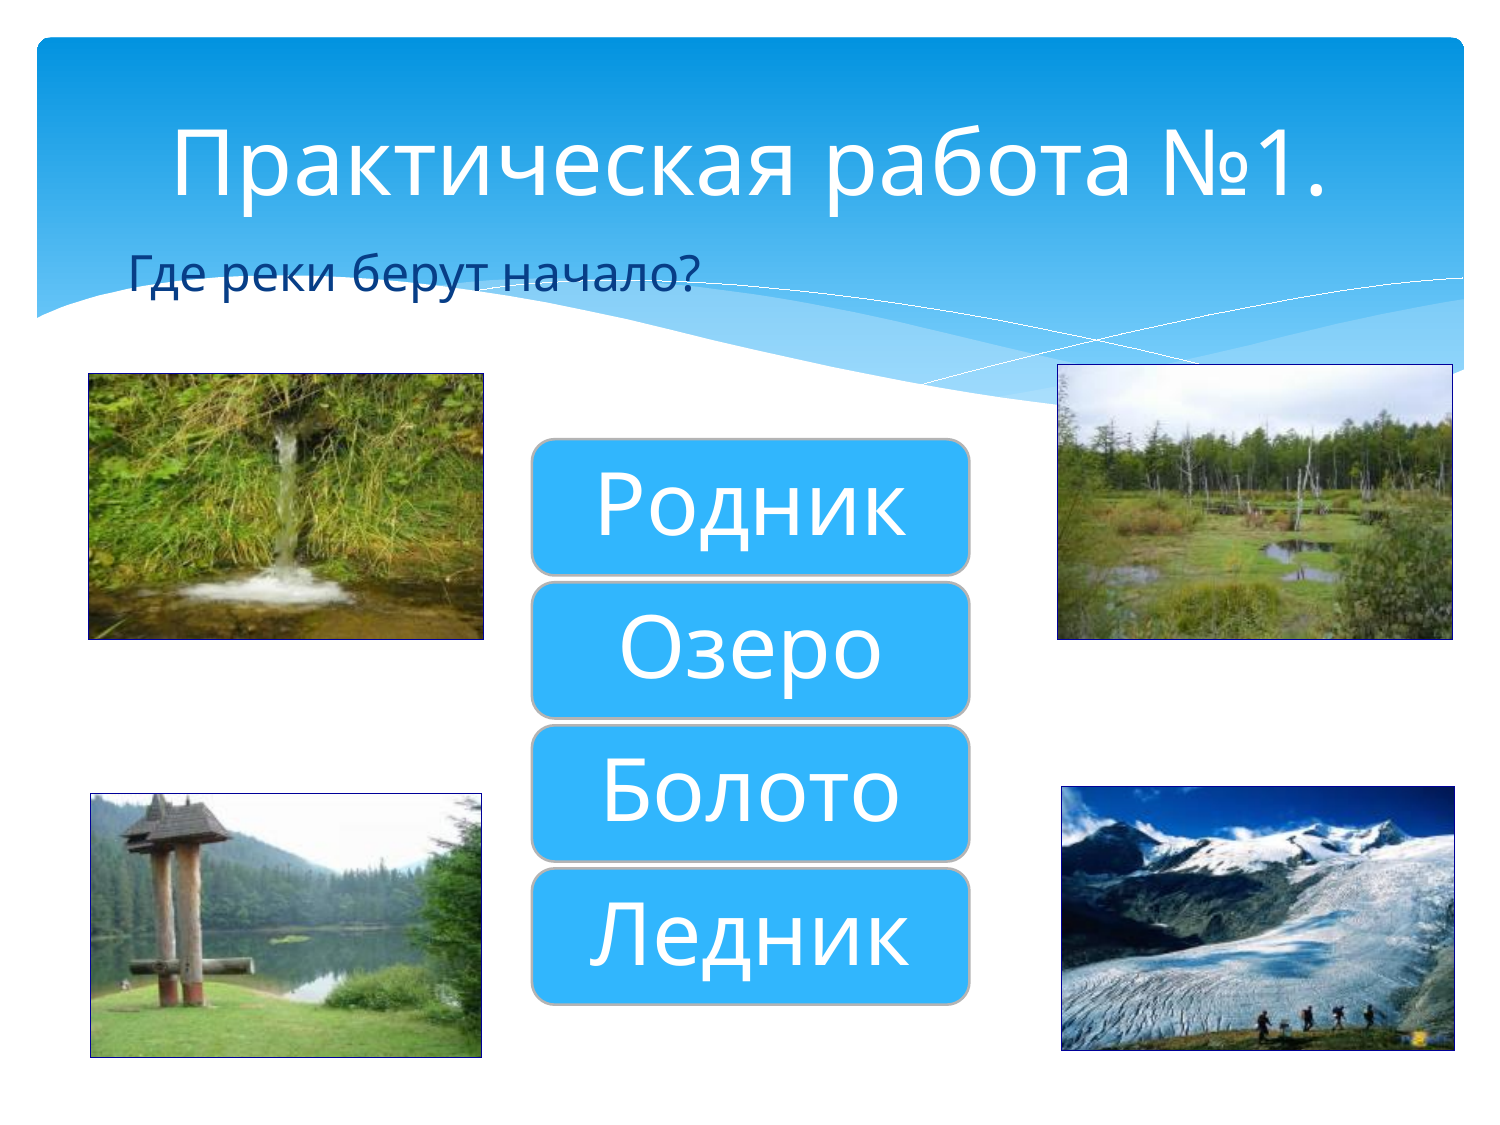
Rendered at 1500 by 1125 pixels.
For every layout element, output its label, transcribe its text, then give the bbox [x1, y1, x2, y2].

picture [1056, 364, 1453, 641]
picture [88, 372, 484, 641]
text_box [531, 438, 970, 1005]
list Где реки берут начало? [112, 261, 1376, 409]
picture [1061, 786, 1455, 1051]
picture [89, 793, 482, 1058]
title Практическая работа №1. [75, 55, 1425, 261]
